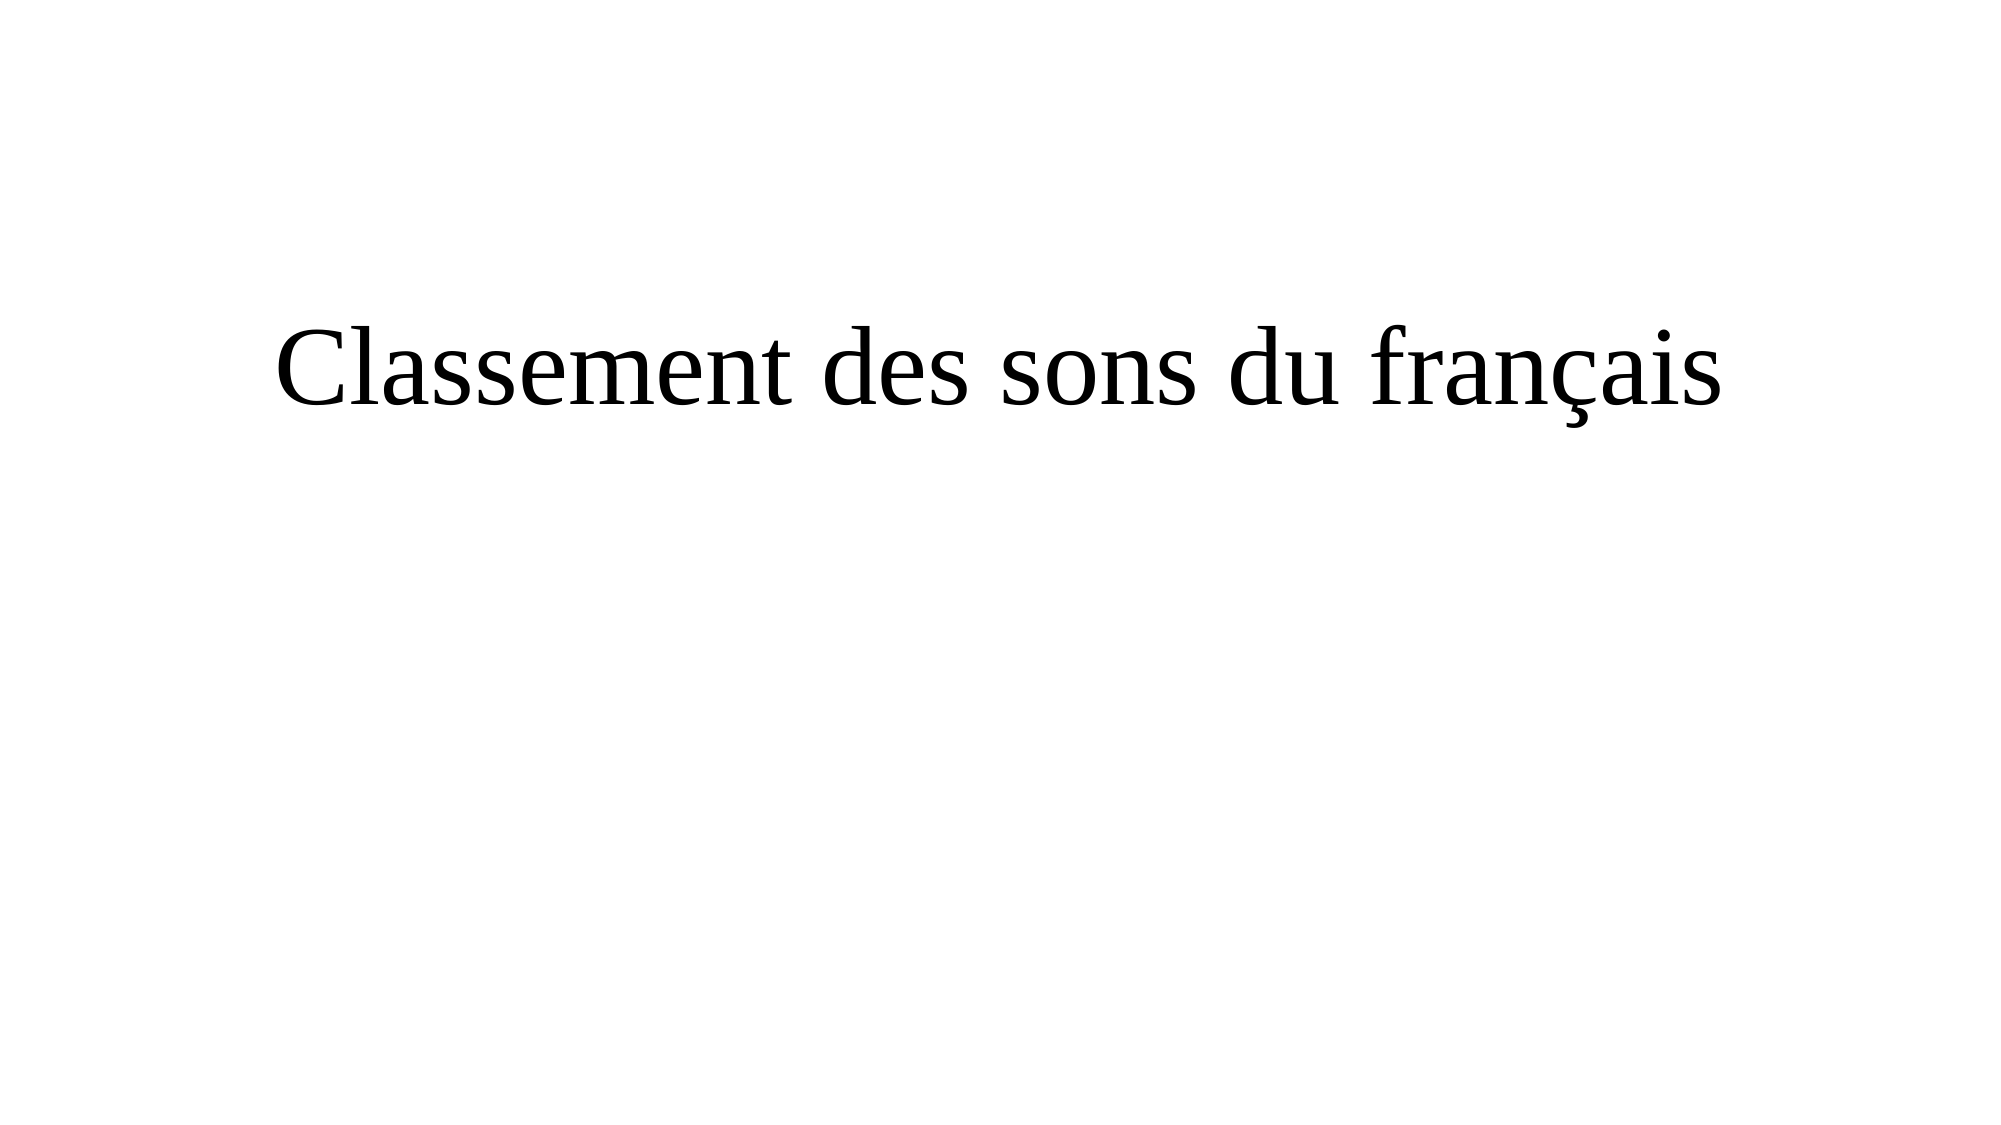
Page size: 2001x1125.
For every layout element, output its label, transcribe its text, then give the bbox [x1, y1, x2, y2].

list Classement des sons du français [137, 299, 1863, 1014]
